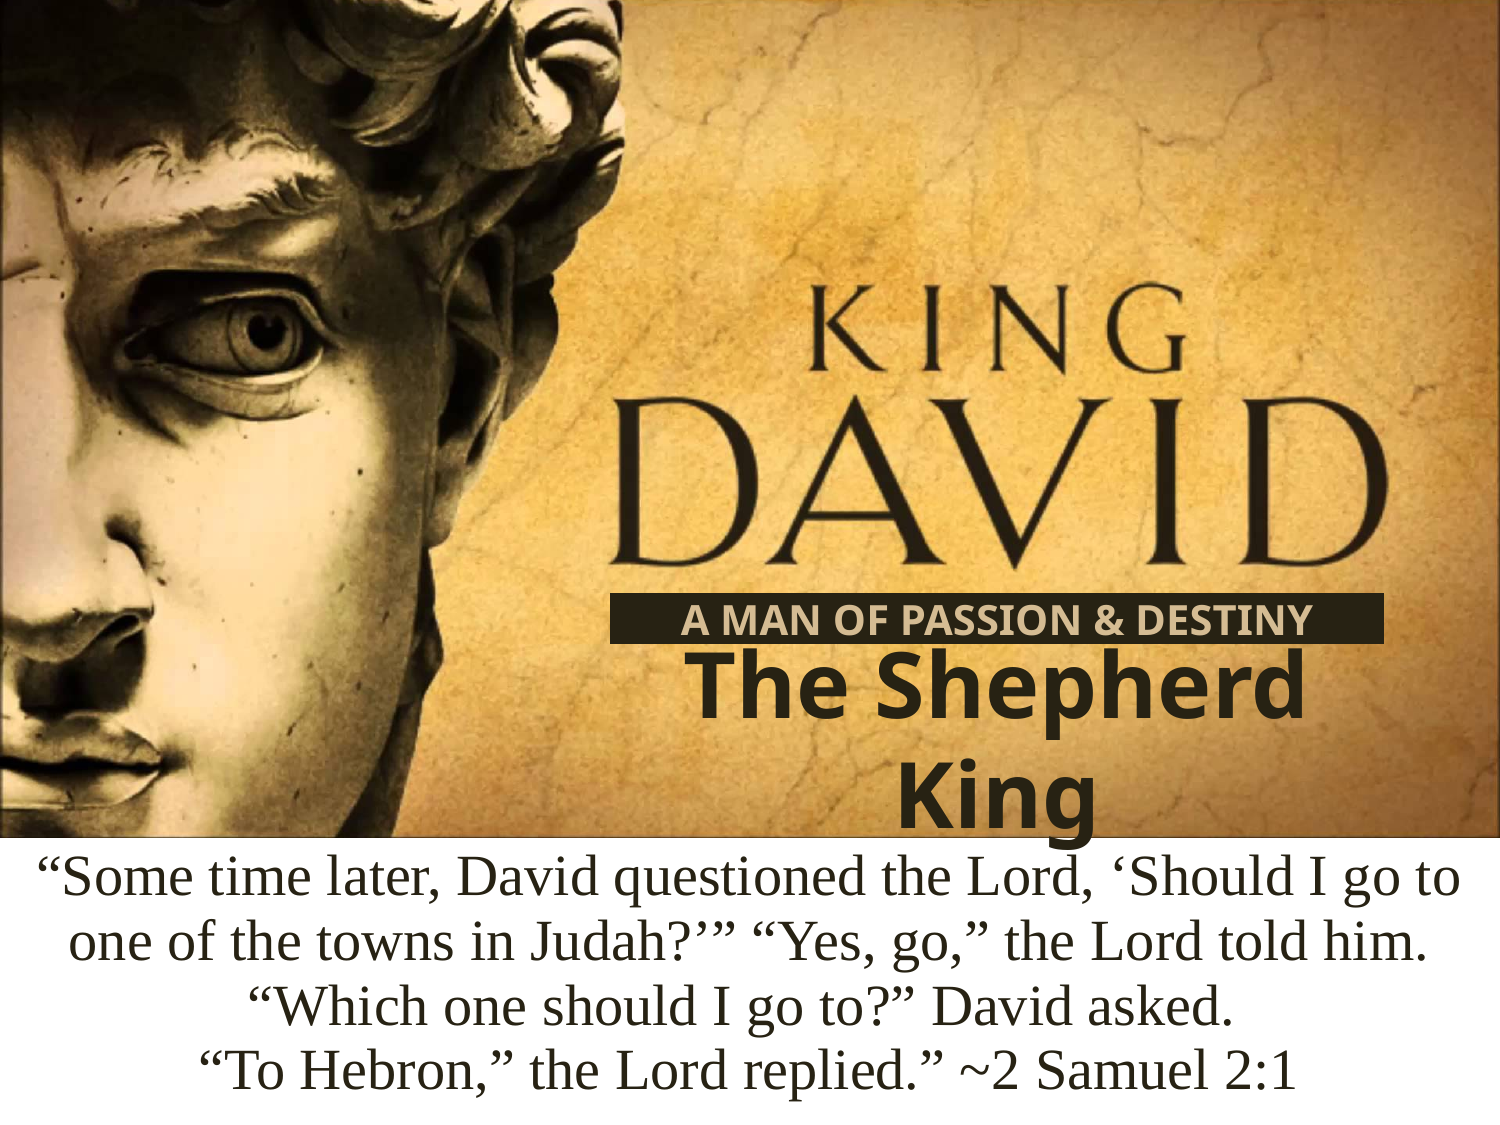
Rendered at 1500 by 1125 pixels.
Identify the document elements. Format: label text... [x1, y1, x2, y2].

picture [0, 0, 1500, 838]
text_box “Some time later, David questioned the Lord, ‘Should I go to one of the towns in Judah?’” “Yes, go,” the Lord told him. “Which one should I go to?” David asked. “To Hebron,” the Lord replied.” ~2 Samuel 2:1 [14, 838, 1484, 1109]
